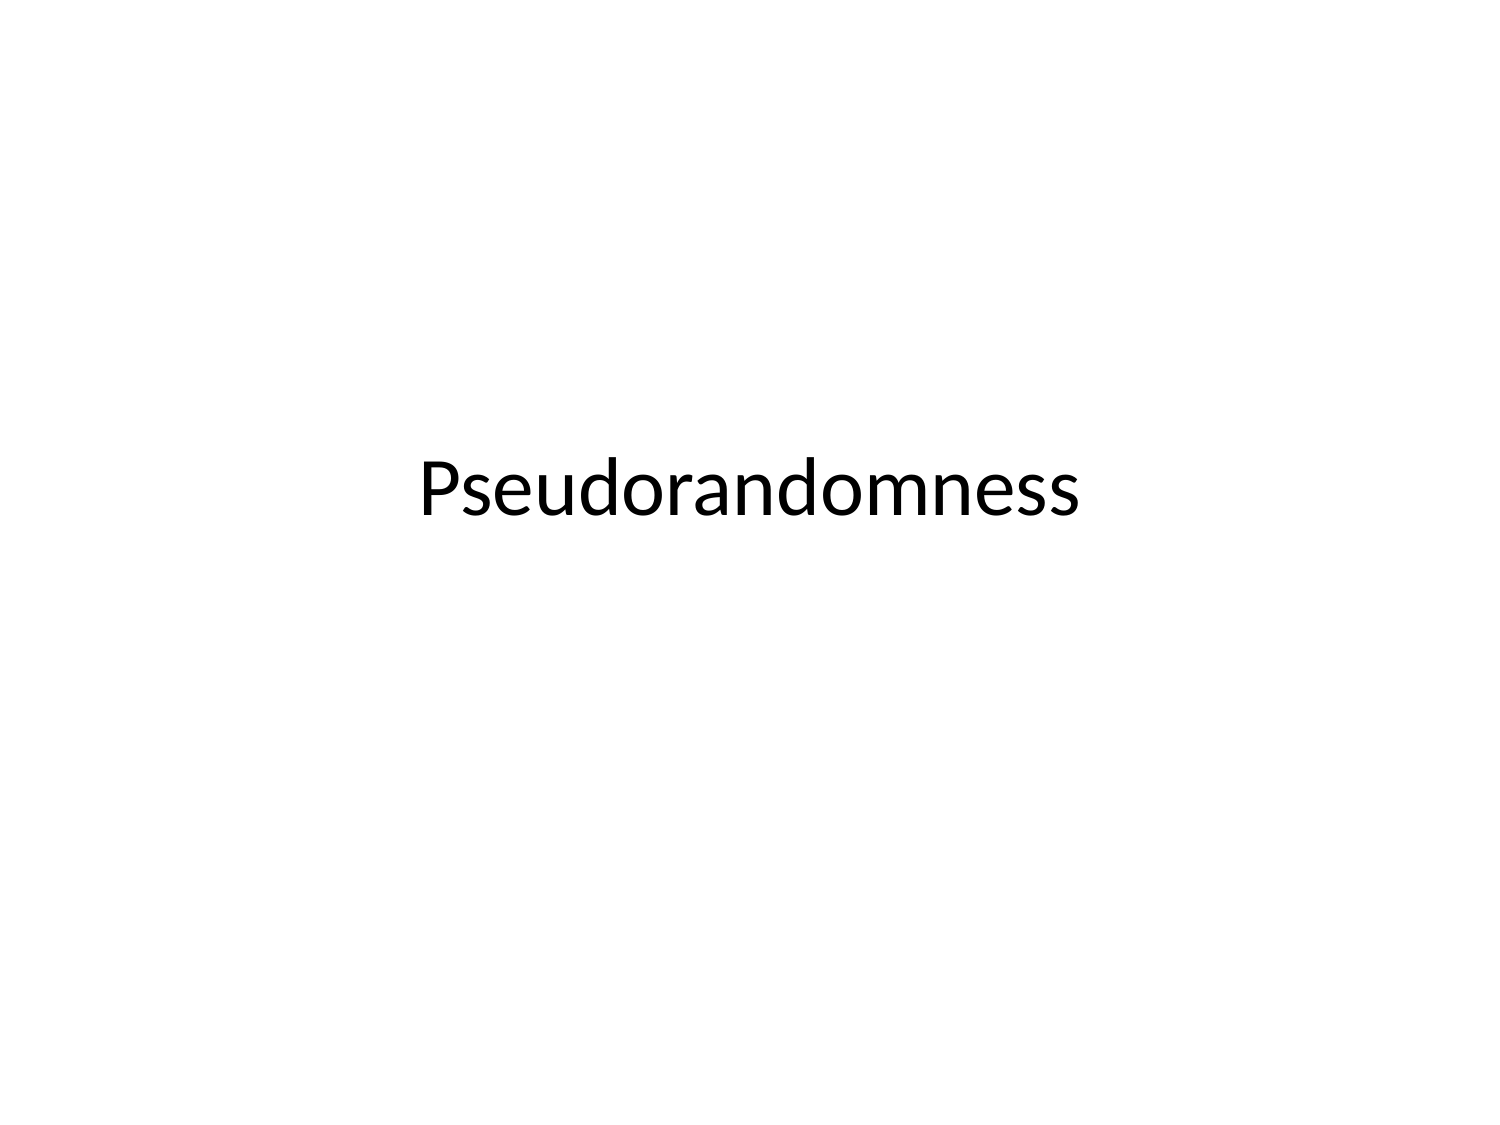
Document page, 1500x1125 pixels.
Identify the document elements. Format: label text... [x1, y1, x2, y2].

subtitle Pseudorandomness [225, 425, 1275, 713]
